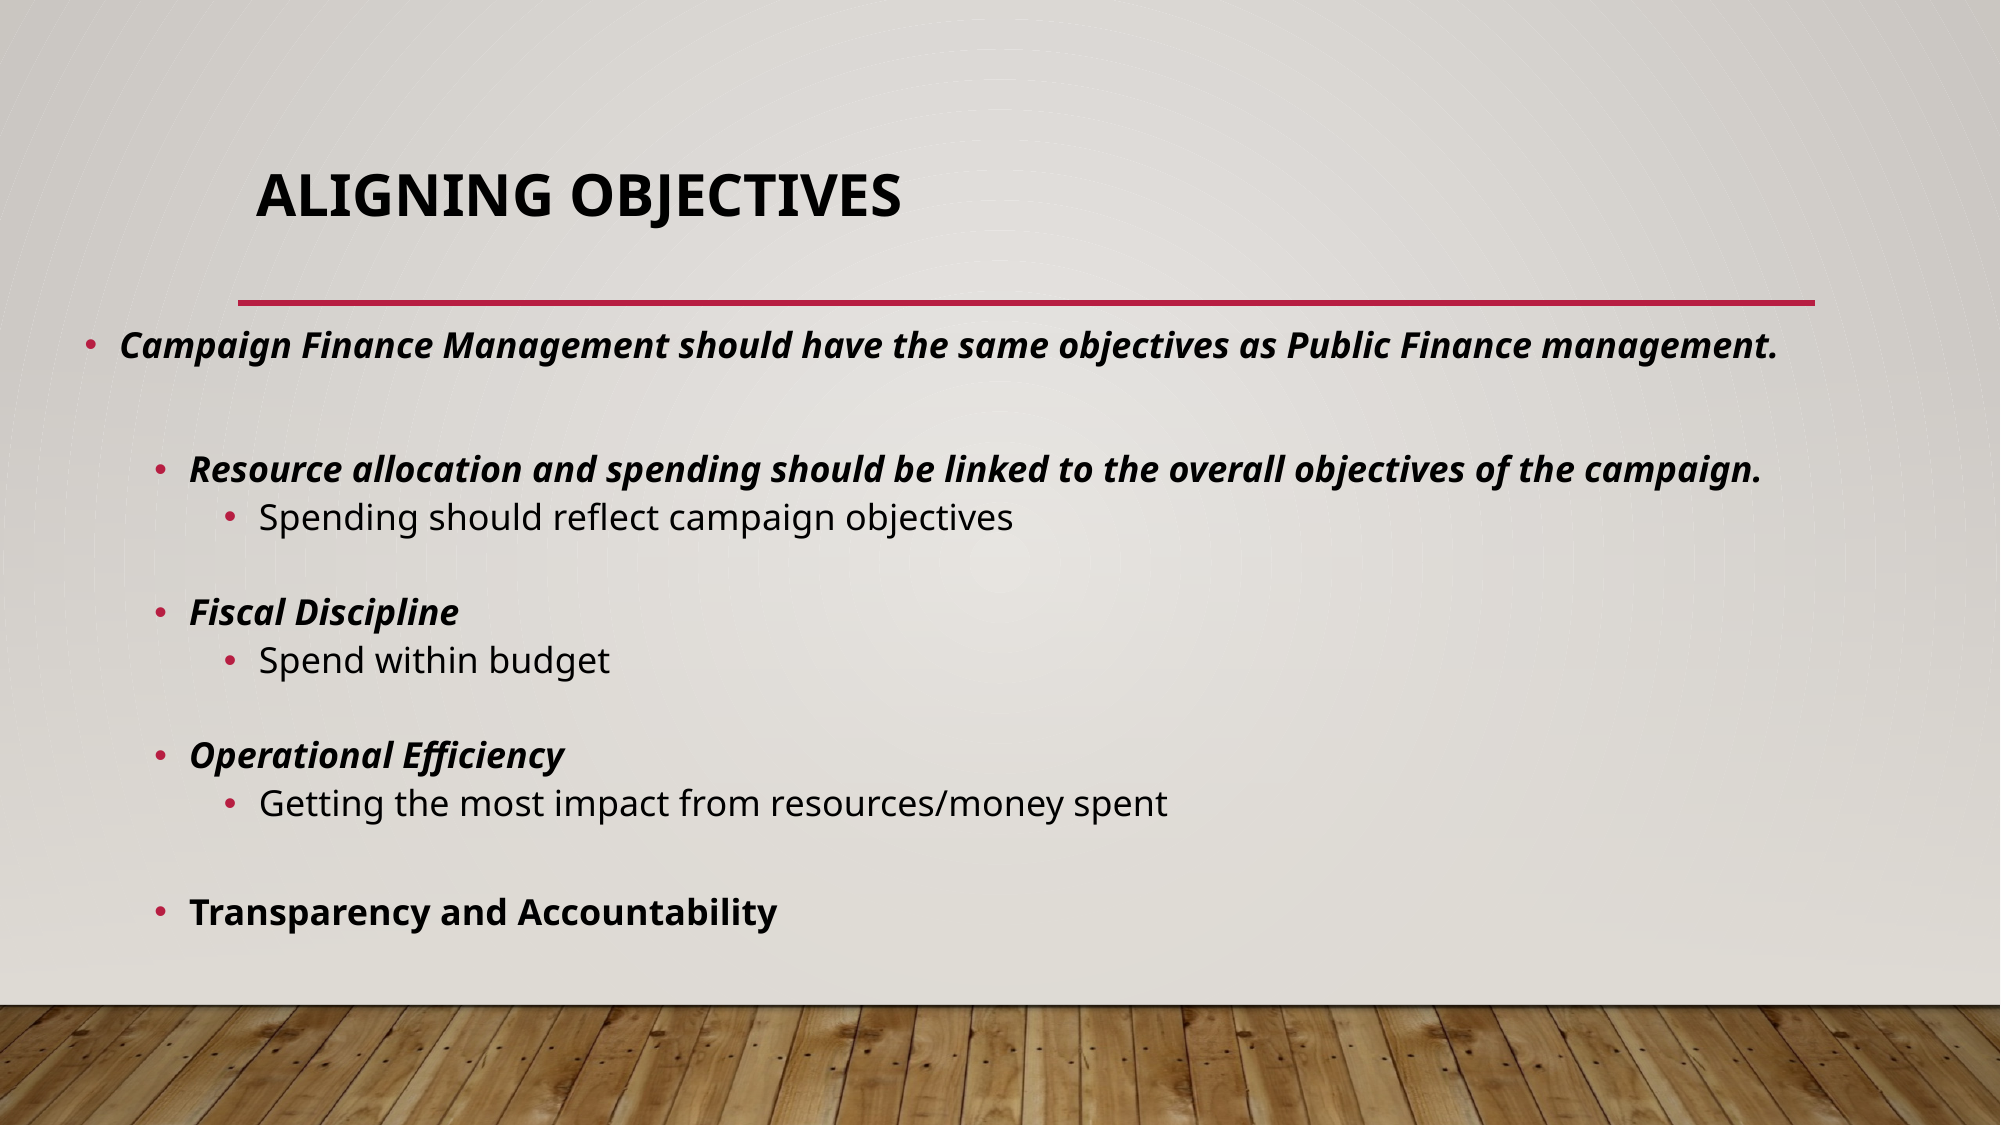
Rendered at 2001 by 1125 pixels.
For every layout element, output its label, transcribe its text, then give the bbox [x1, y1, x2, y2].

picture [0, 1005, 2000, 1125]
list Campaign Finance Management should have the same objectives as Public Finance management. Resource allocation and spending should be linked to the overall objectives of the campaign. Spending should reflect campaign objectives Fiscal Discipline Spend within budget Operational Efficiency Getting the most impact from resources/money spent Transparency and Accountability [69, 319, 1814, 943]
title Aligning objectives [235, 115, 1675, 275]
